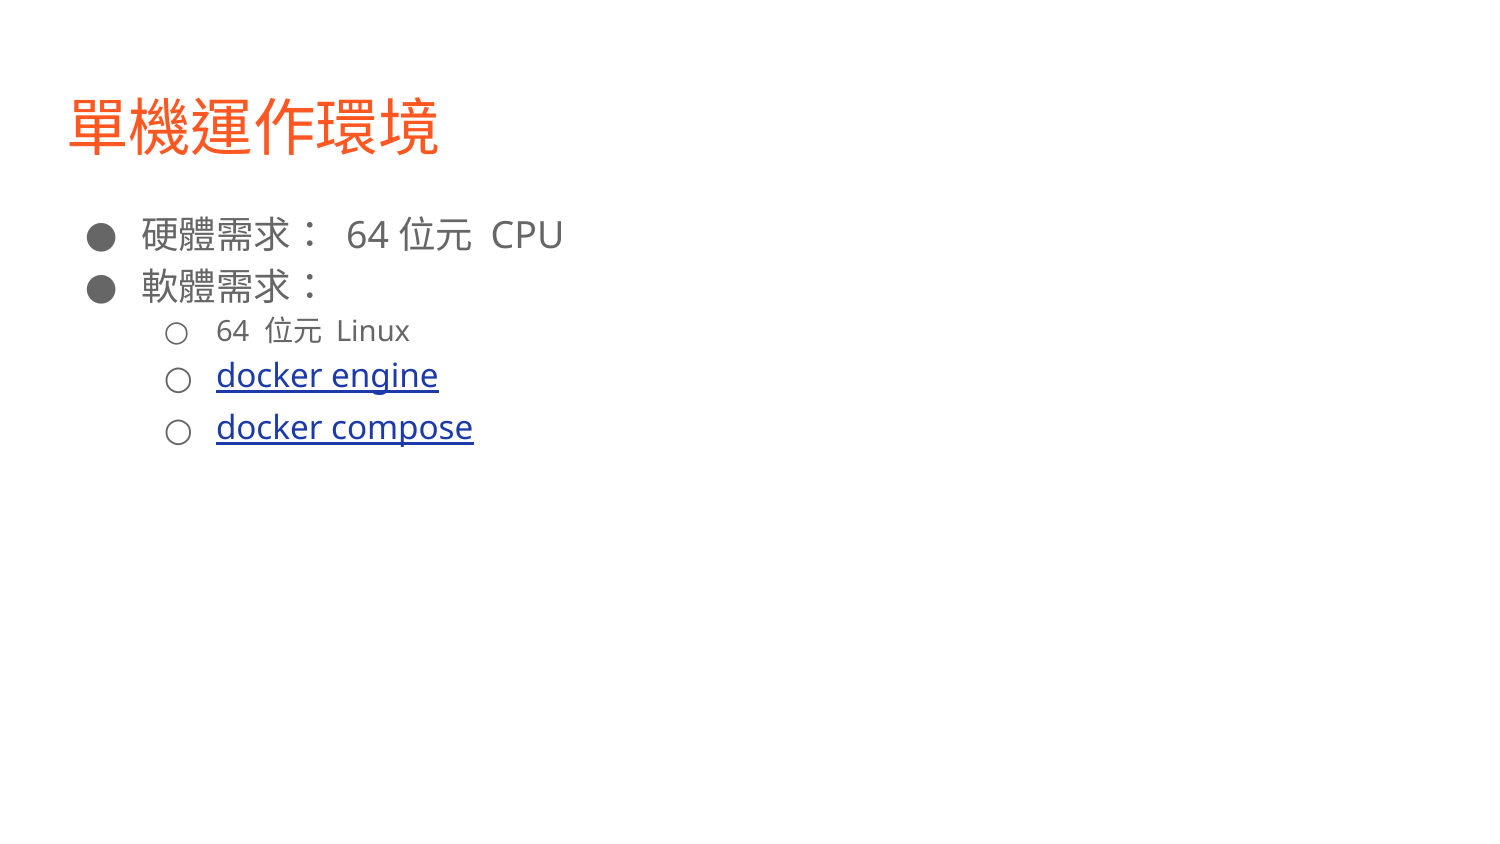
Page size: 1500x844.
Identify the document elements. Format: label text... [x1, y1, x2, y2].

title 單機運作環境 [51, 72, 1449, 167]
list 硬體需求： 64位元 CPU 軟體需求： 64 位元 Linux docker engine docker compose [51, 189, 1449, 750]
